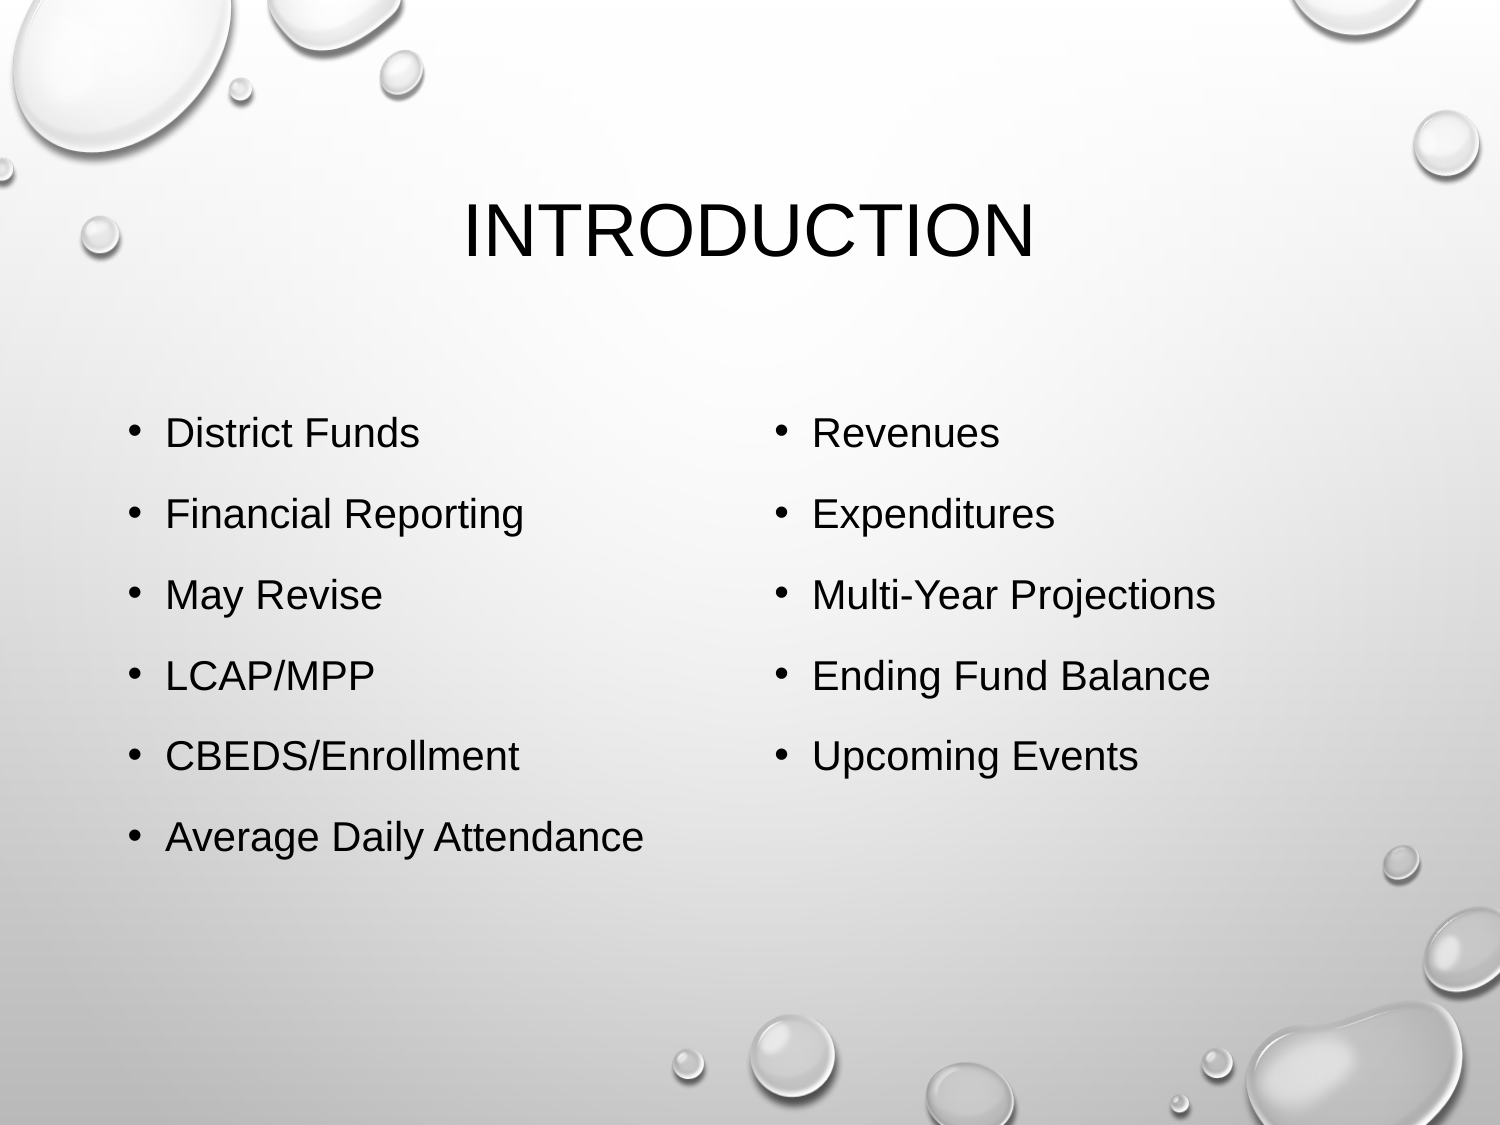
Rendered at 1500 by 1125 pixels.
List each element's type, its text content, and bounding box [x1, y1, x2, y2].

picture [0, 0, 1500, 1125]
list District Funds Financial Reporting May Revise LCAP/MPP CBEDS/Enrollment Average Daily Attendance [112, 388, 741, 950]
list Revenues Expenditures Multi-Year Projections Ending Fund Balance Upcoming Events [759, 388, 1388, 950]
title Introduction [112, 101, 1388, 364]
